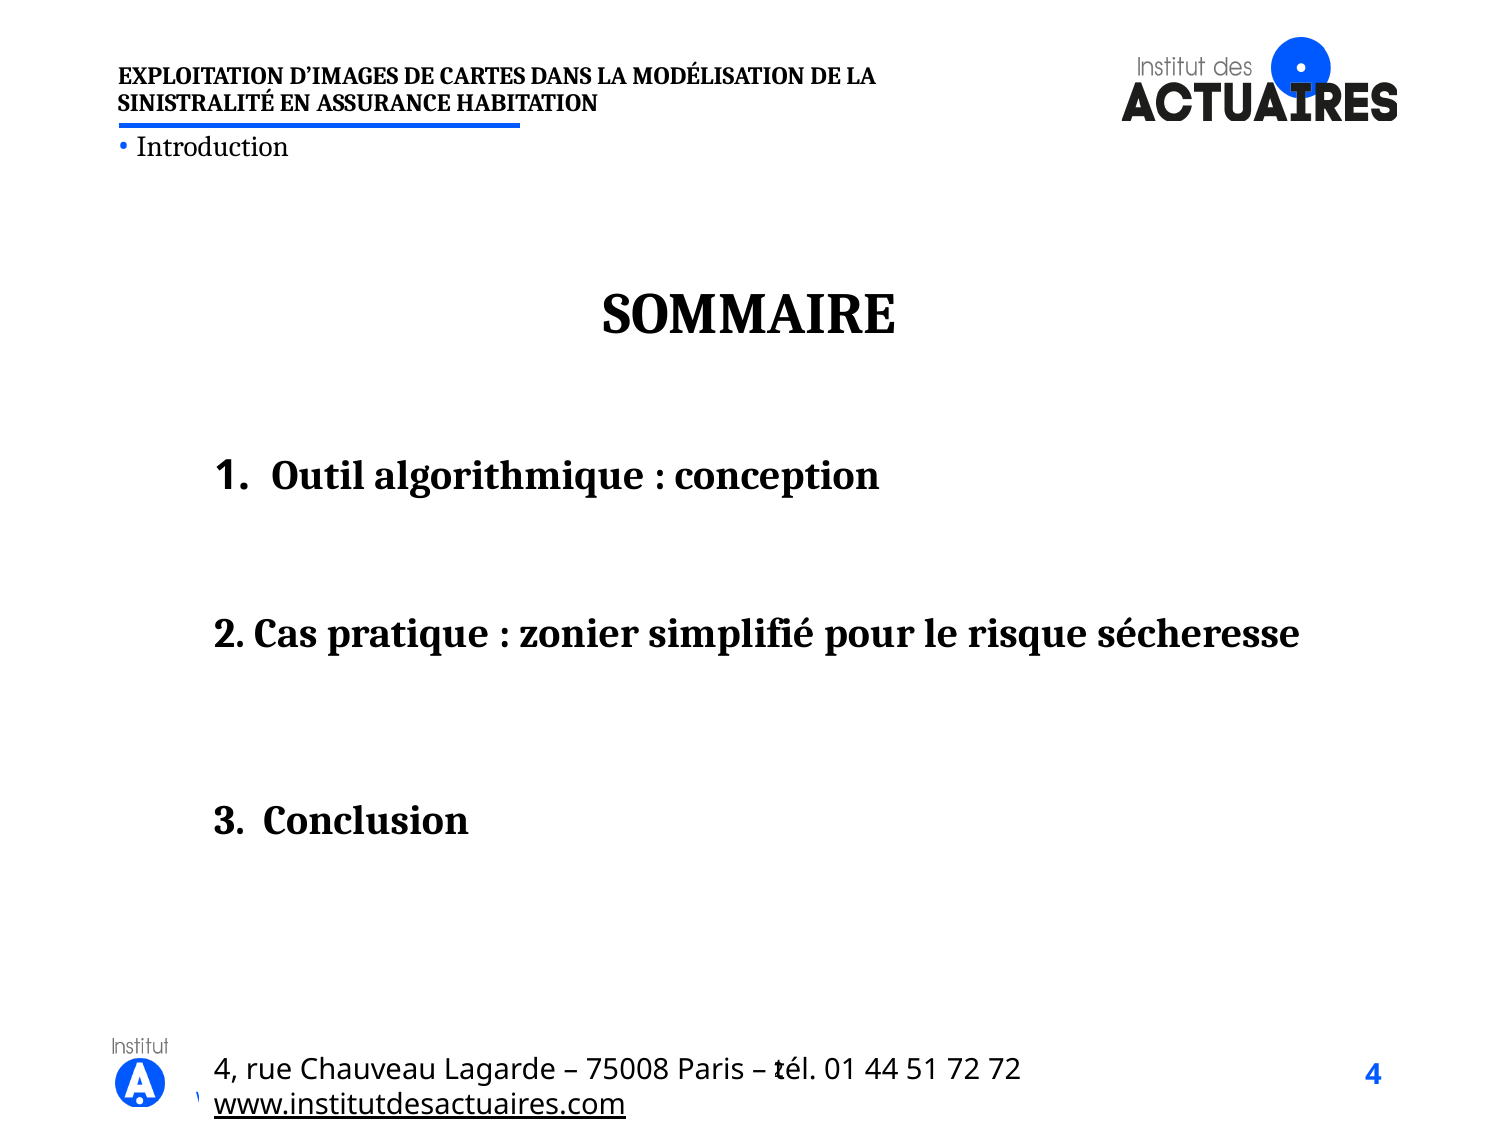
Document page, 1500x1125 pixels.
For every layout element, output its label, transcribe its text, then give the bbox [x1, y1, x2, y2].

text_box 2. Cas pratique : zonier simplifié pour le risque sécheresse [199, 543, 1500, 682]
text_box 4, rue Chauveau Lagarde – 75008 Paris – tél. 01 44 51 72 72 www.institutdesactuaires.com [775, 1042, 1160, 1125]
text_box 1. Outil algorithmique : conception [199, 385, 1500, 530]
title Exploitation d’images de cartes dans la modélisation de la sinistralité en assurance habitation [103, 59, 925, 120]
picture [199, 1034, 775, 1125]
list SOMMAIRE [103, 276, 1397, 374]
list 3. Conclusion [199, 730, 1500, 865]
list • Introduction [103, 124, 1051, 201]
slide_number 4 [1160, 1042, 1397, 1103]
